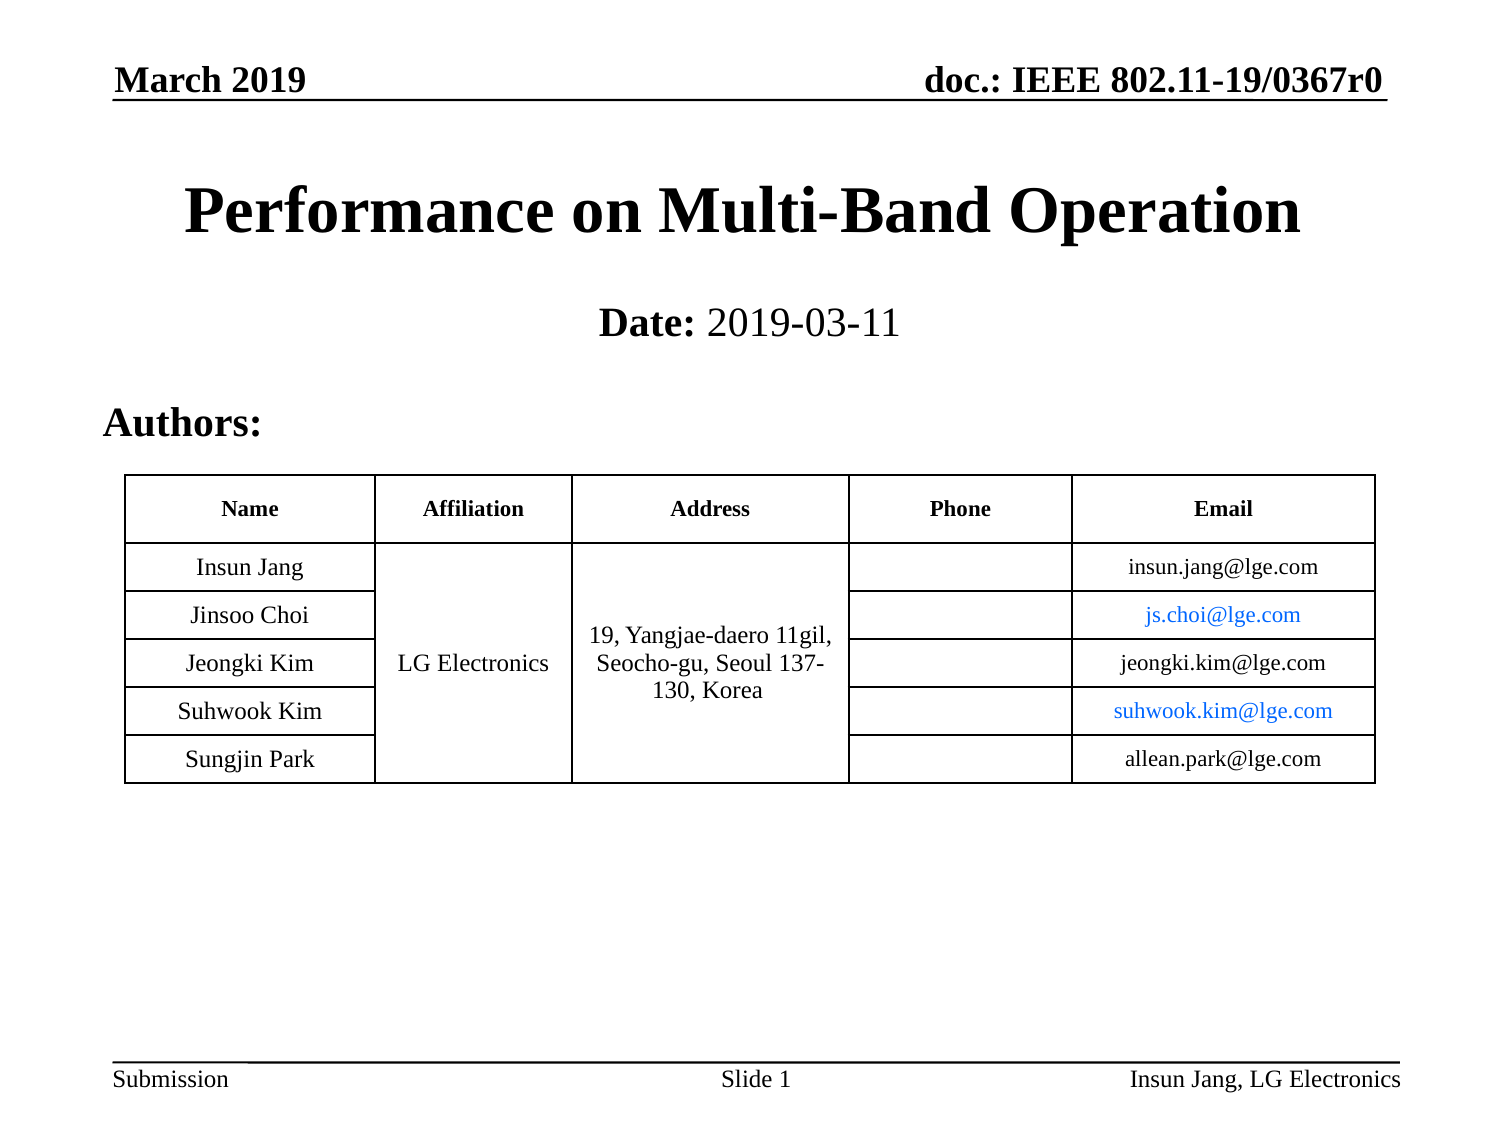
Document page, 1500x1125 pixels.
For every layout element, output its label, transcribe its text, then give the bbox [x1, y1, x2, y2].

table_cell suhwook.kim@lge.com [1073, 688, 1374, 734]
table_cell [850, 640, 1071, 686]
table_cell Jeongki Kim [126, 640, 374, 686]
table_header Phone [850, 476, 1071, 542]
table_cell Jinsoo Choi [126, 592, 374, 638]
table_cell jeongki.kim@lge.com [1073, 640, 1374, 686]
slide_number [114, 54, 309, 101]
table_header Name [126, 476, 374, 542]
title Performance on Multi-Band Operation [62, 112, 1425, 300]
table_cell Insun Jang [126, 544, 374, 590]
table_cell insun.jang@lge.com [1073, 544, 1374, 590]
table_cell Sungjin Park [126, 736, 374, 782]
table_cell [850, 688, 1071, 734]
slide_number Slide 1 [712, 1061, 800, 1093]
text_box Authors: [87, 387, 325, 450]
table_header Affiliation [376, 476, 571, 542]
table_cell [850, 544, 1071, 590]
table_cell [850, 736, 1071, 782]
list Date: 2019-03-11 [112, 287, 1388, 350]
table_cell LG Electronics [376, 544, 571, 782]
table_header Email [1073, 476, 1374, 542]
table_cell [850, 592, 1071, 638]
table_cell Suhwook Kim [126, 688, 374, 734]
table_header Address [573, 476, 848, 542]
table_cell 19, Yangjae-daero 11gil, Seocho-gu, Seoul 137-130, Korea [573, 544, 848, 782]
table_cell allean.park@lge.com [1073, 736, 1374, 782]
table_cell js.choi@lge.com [1073, 592, 1374, 638]
footer Insun Jang, LG Electronics [1125, 1061, 1402, 1093]
